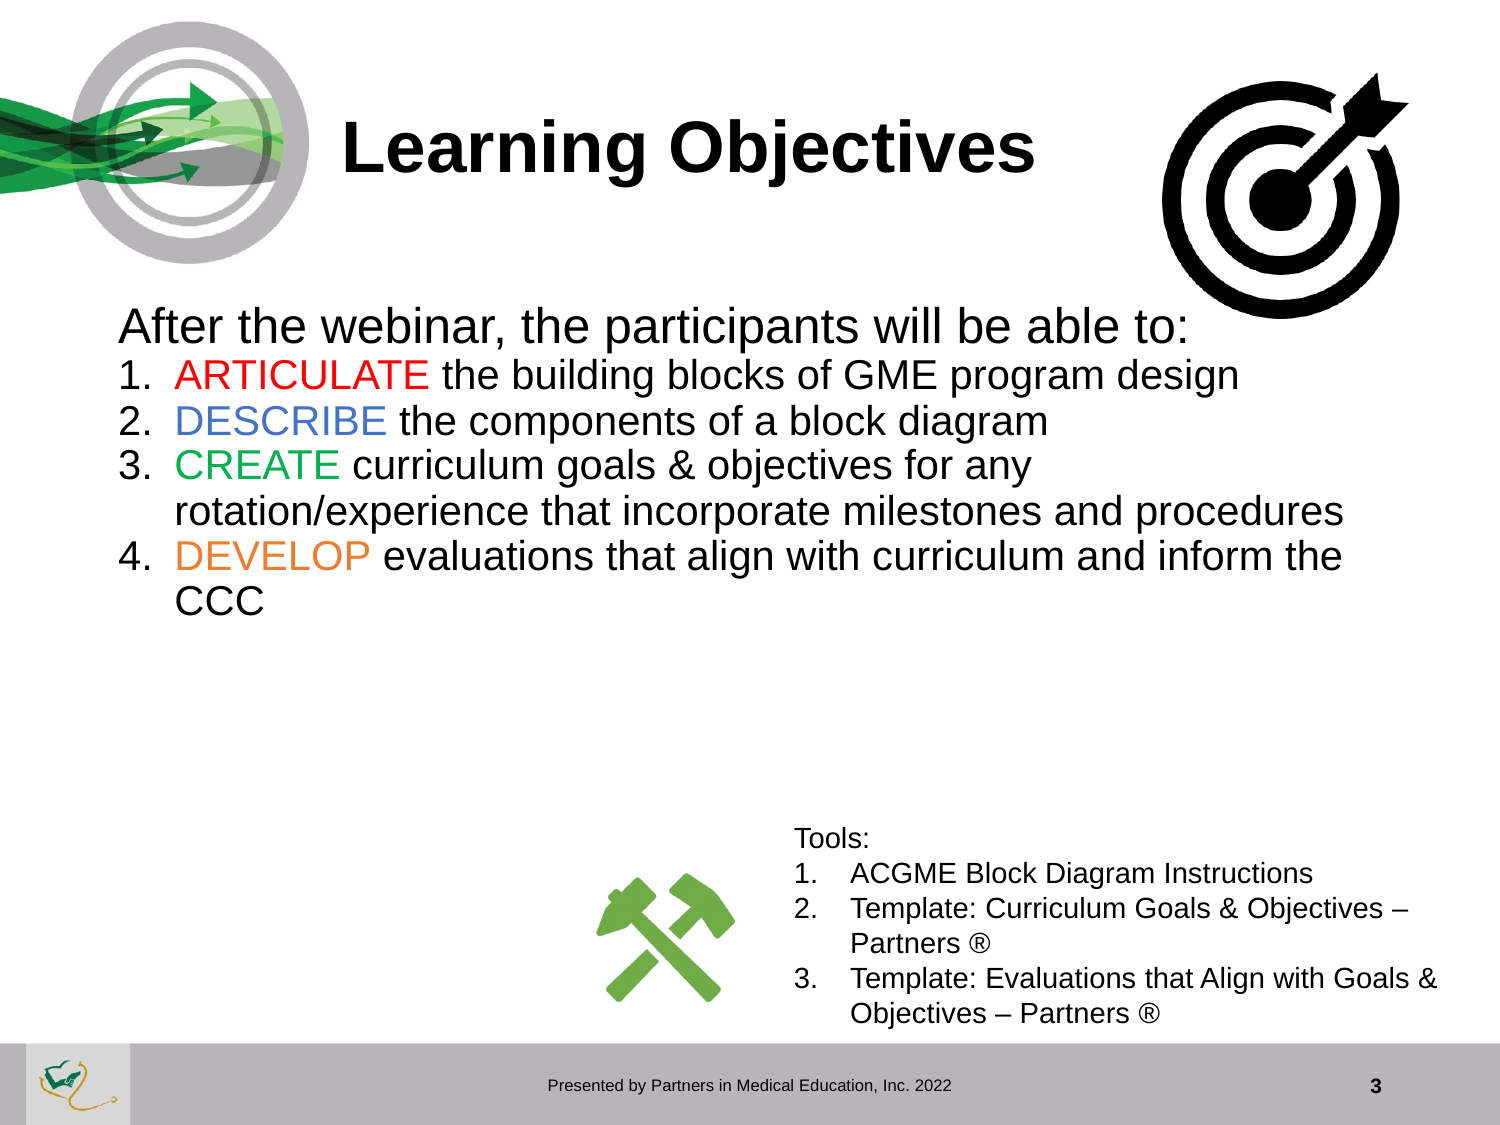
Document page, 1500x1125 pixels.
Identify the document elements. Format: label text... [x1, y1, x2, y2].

picture [0, 0, 1500, 1125]
text_box Tools: ACGME Block Diagram Instructions Template: Curriculum Goals & Objectives – Partners ® Template: Evaluations that Align with Goals & Objectives – Partners ® [779, 812, 1491, 1037]
title Learning Objectives [326, 40, 1397, 258]
footer Presented by Partners in Medical Education, Inc. 2022 [496, 1055, 1004, 1116]
list After the webinar, the participants will be able to: ARTICULATE the building blocks of GME program design DESCRIBE the components of a block diagram CREATE curriculum goals & objectives for any rotation/experience that incorporate milestones and procedures DEVELOP evaluations that align with curriculum and inform the CCC [103, 285, 1397, 1014]
slide_number 3 [1059, 1055, 1397, 1116]
